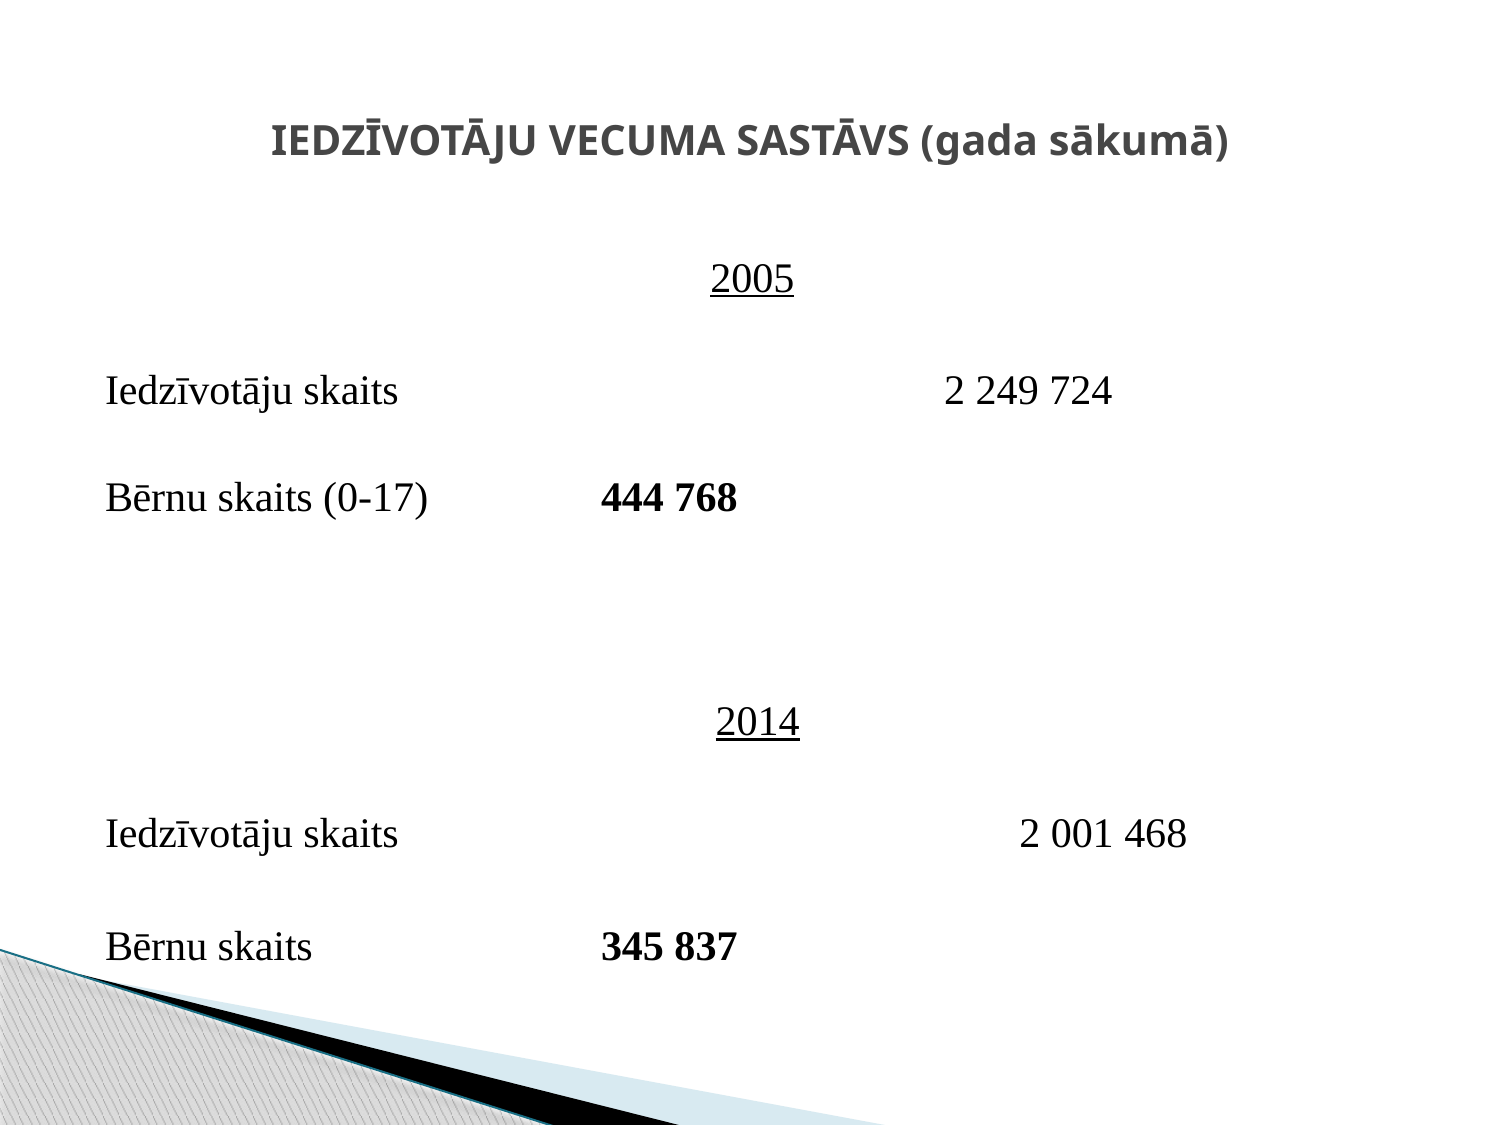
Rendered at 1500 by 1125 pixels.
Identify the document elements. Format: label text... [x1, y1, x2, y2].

list 2005 Iedzīvotāju skaits 2 249 724 Bērnu skaits (0-17) 444 768 2014 Iedzīvotāju skaits 2 001 468 Bērnu skaits 345 837 [75, 243, 1425, 986]
title IEDZĪVOTĀJU VECUMA SASTĀVS (gada sākumā) [75, 45, 1425, 233]
